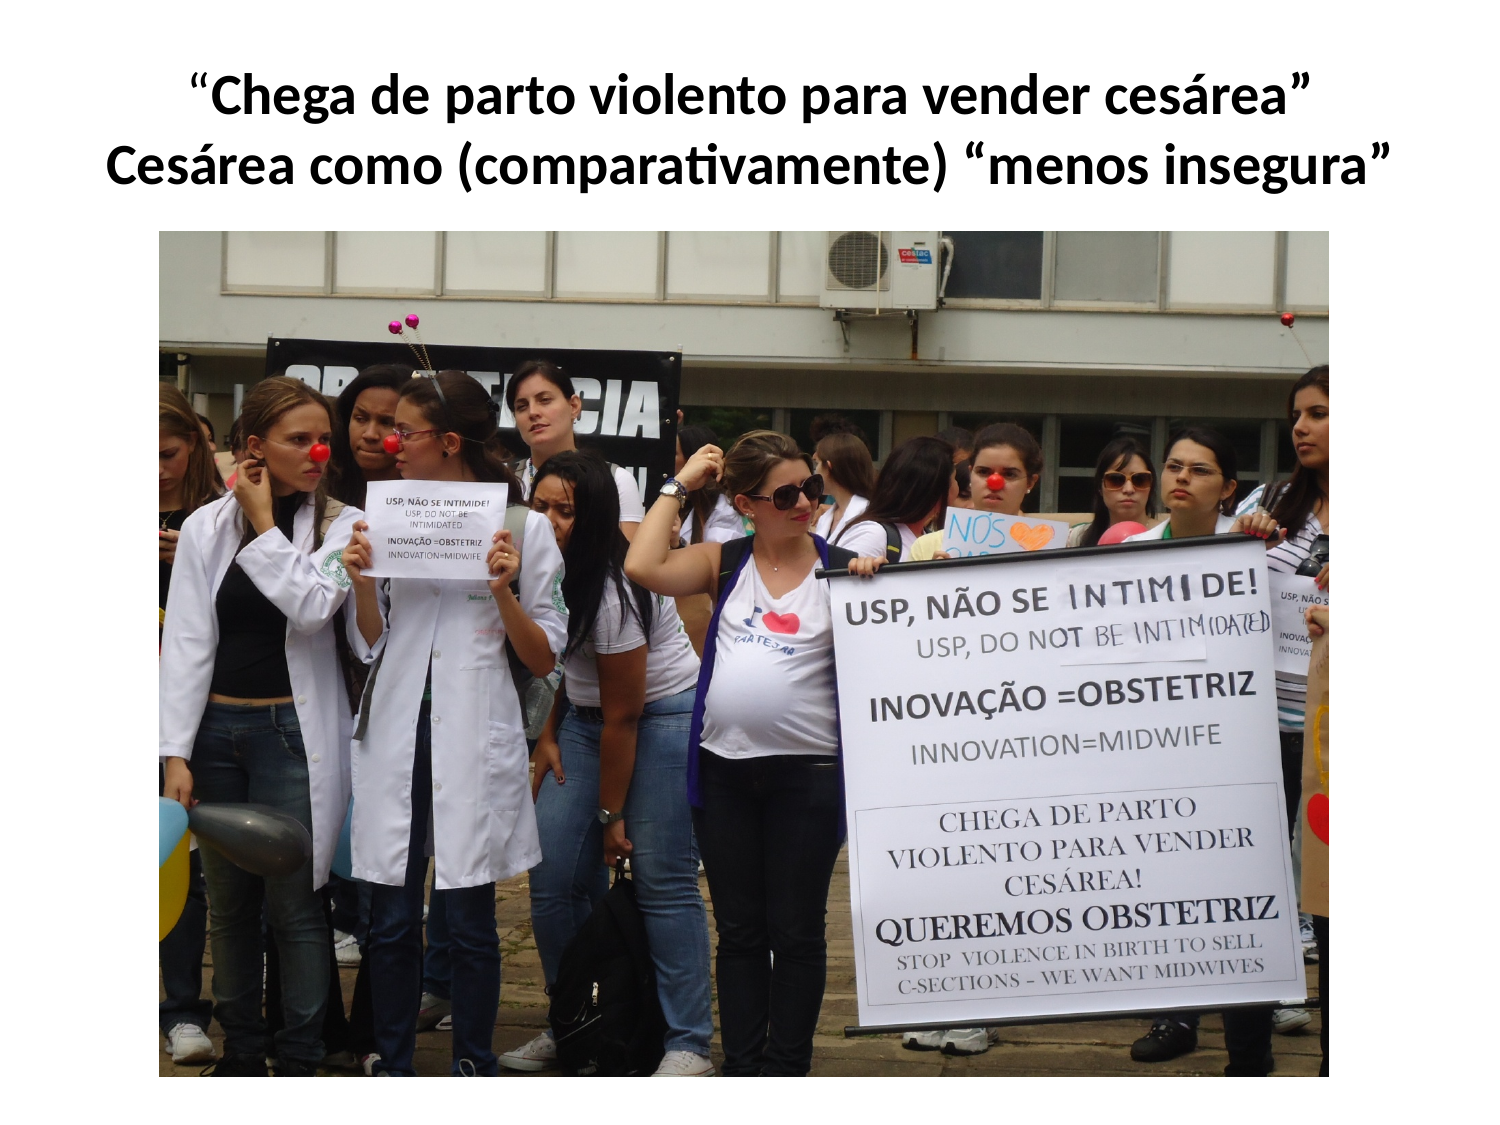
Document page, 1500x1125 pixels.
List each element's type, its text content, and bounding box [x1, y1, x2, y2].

title “Chega de parto violento para vender cesárea” Cesárea como (comparativamente) “menos insegura” [41, 45, 1459, 208]
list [159, 231, 1330, 1077]
